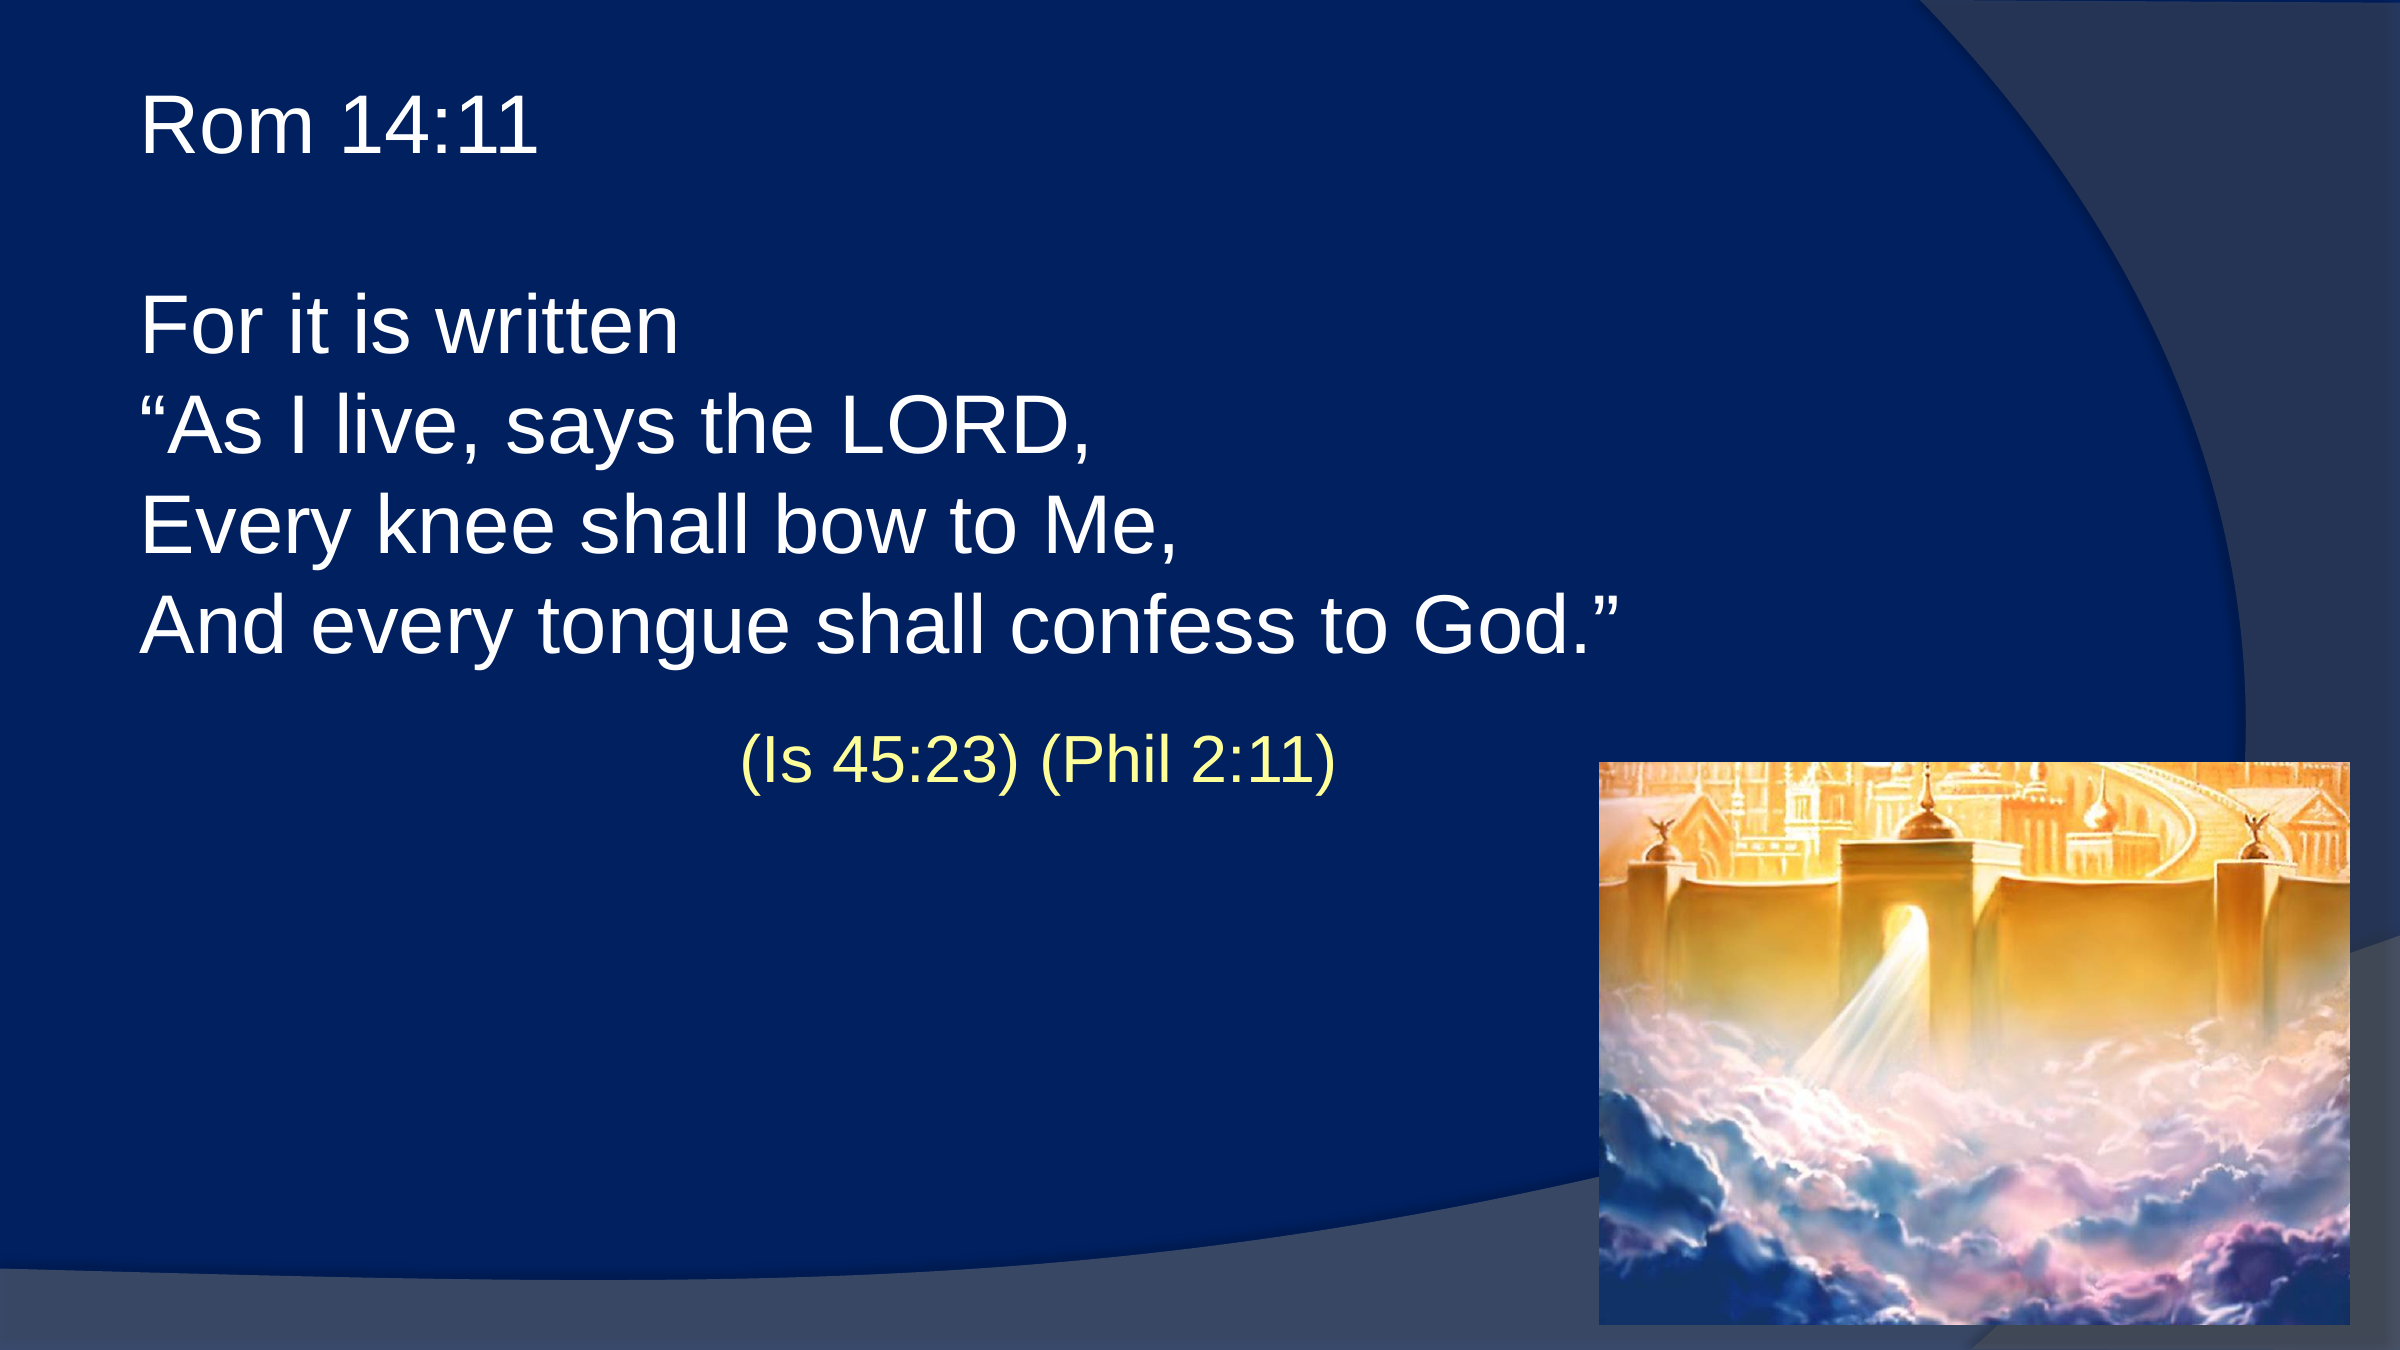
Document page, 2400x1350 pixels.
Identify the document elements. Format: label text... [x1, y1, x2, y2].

picture [1599, 762, 2351, 1326]
text_box Rom 14:11 For it is written “As I live, says the Lord, Every knee shall bow to Me, And every tongue shall confess to God.” (Is 45:23) (Phil 2:11) [124, 62, 2313, 913]
